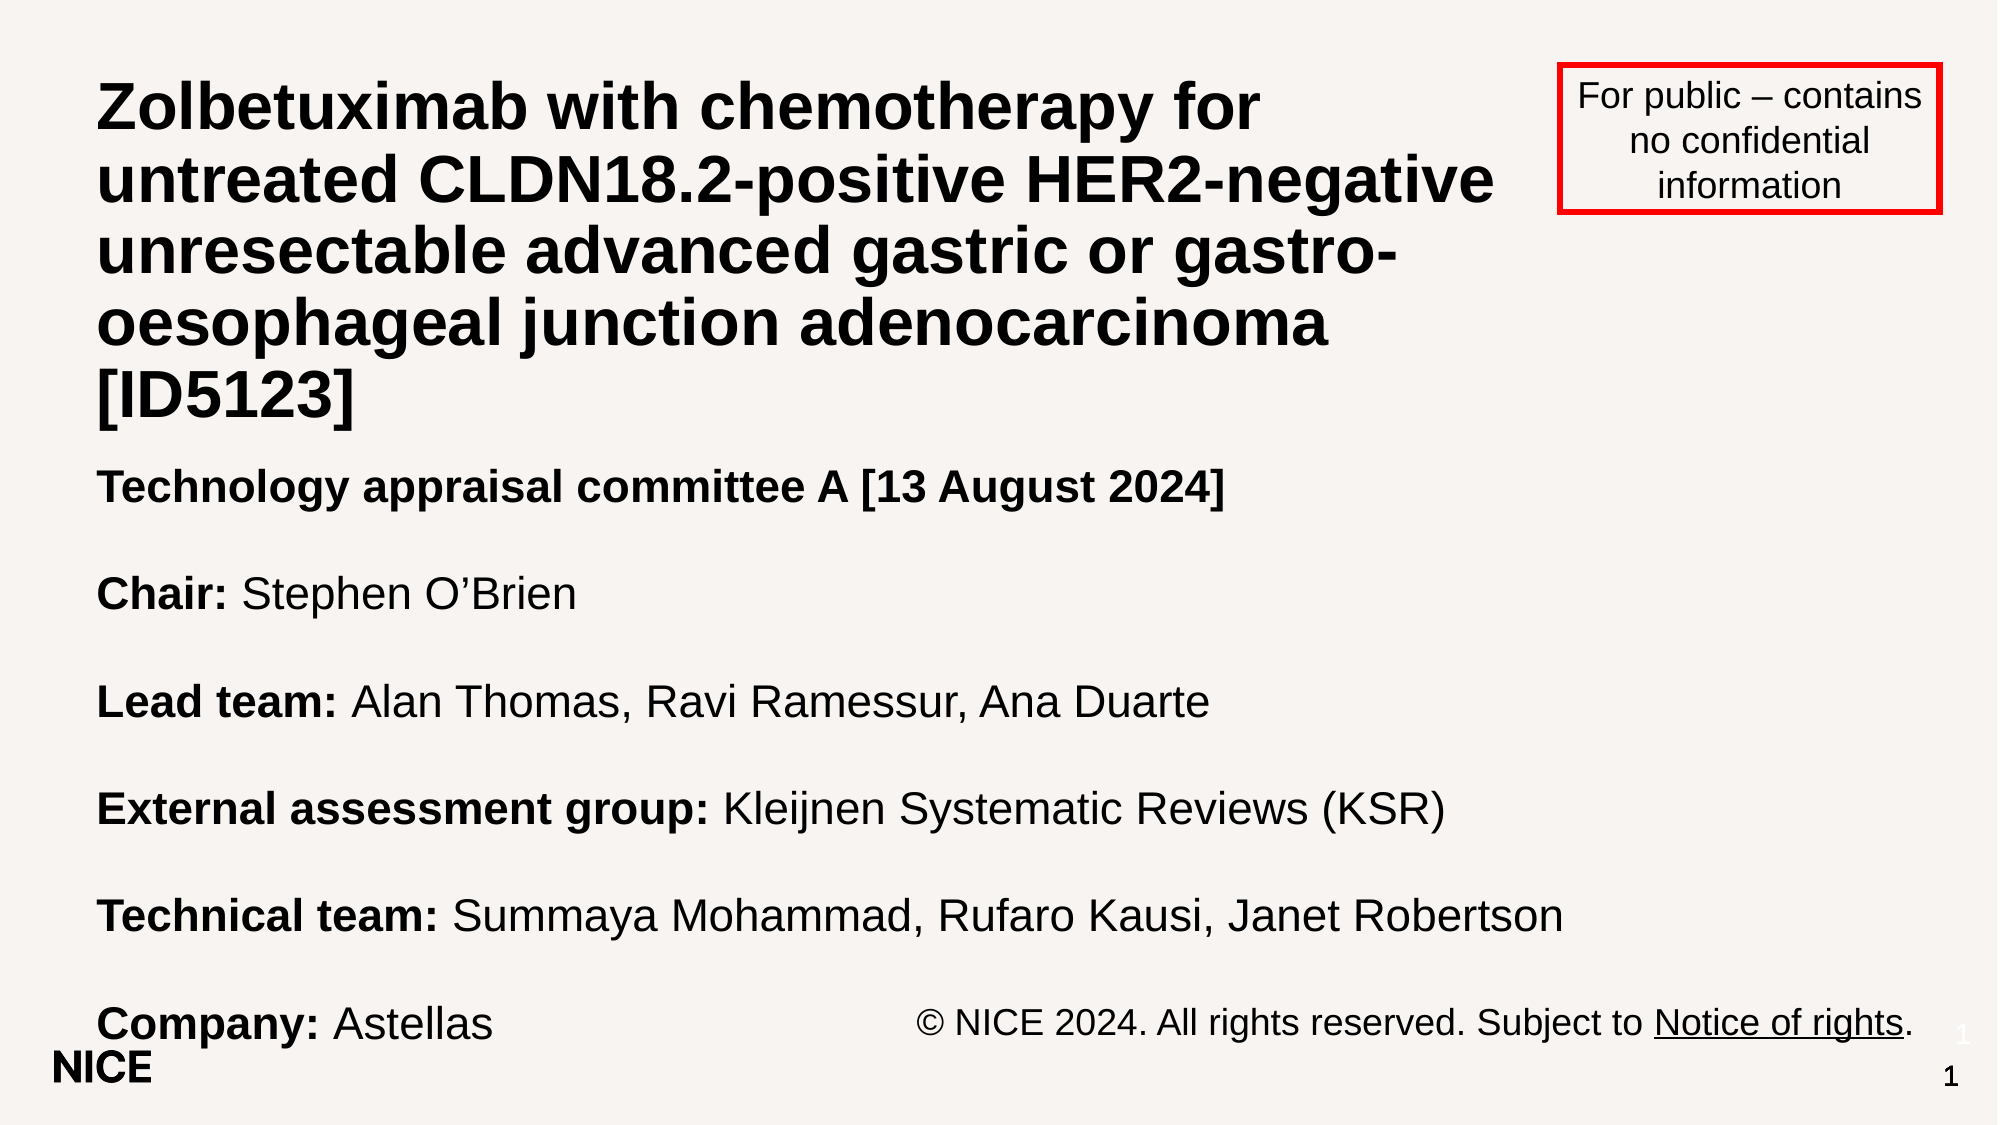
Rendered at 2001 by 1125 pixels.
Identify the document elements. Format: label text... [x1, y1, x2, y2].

text_box For public – contains no confidential information [1559, 64, 1941, 213]
list Technology appraisal committee A [13 August 2024] Chair: Stephen O’Brien Lead team: Alan Thomas, Ravi Ramessur, Ana Duarte External assessment group: Kleijnen Systematic Reviews (KSR) Technical team: Summaya Mohammad, Rufaro Kausi, Janet Robertson Company: Astellas [81, 449, 1940, 1090]
picture [54, 1050, 81, 1083]
text_box © NICE 2024. All rights reserved. Subject to Notice of rights. [246, 983, 1940, 1063]
title Zolbetuximab with chemotherapy for untreated CLDN18.2-positive HER2-negative unresectable advanced gastric or gastro-oesophageal junction adenocarcinoma [ID5123] [81, 65, 1514, 386]
